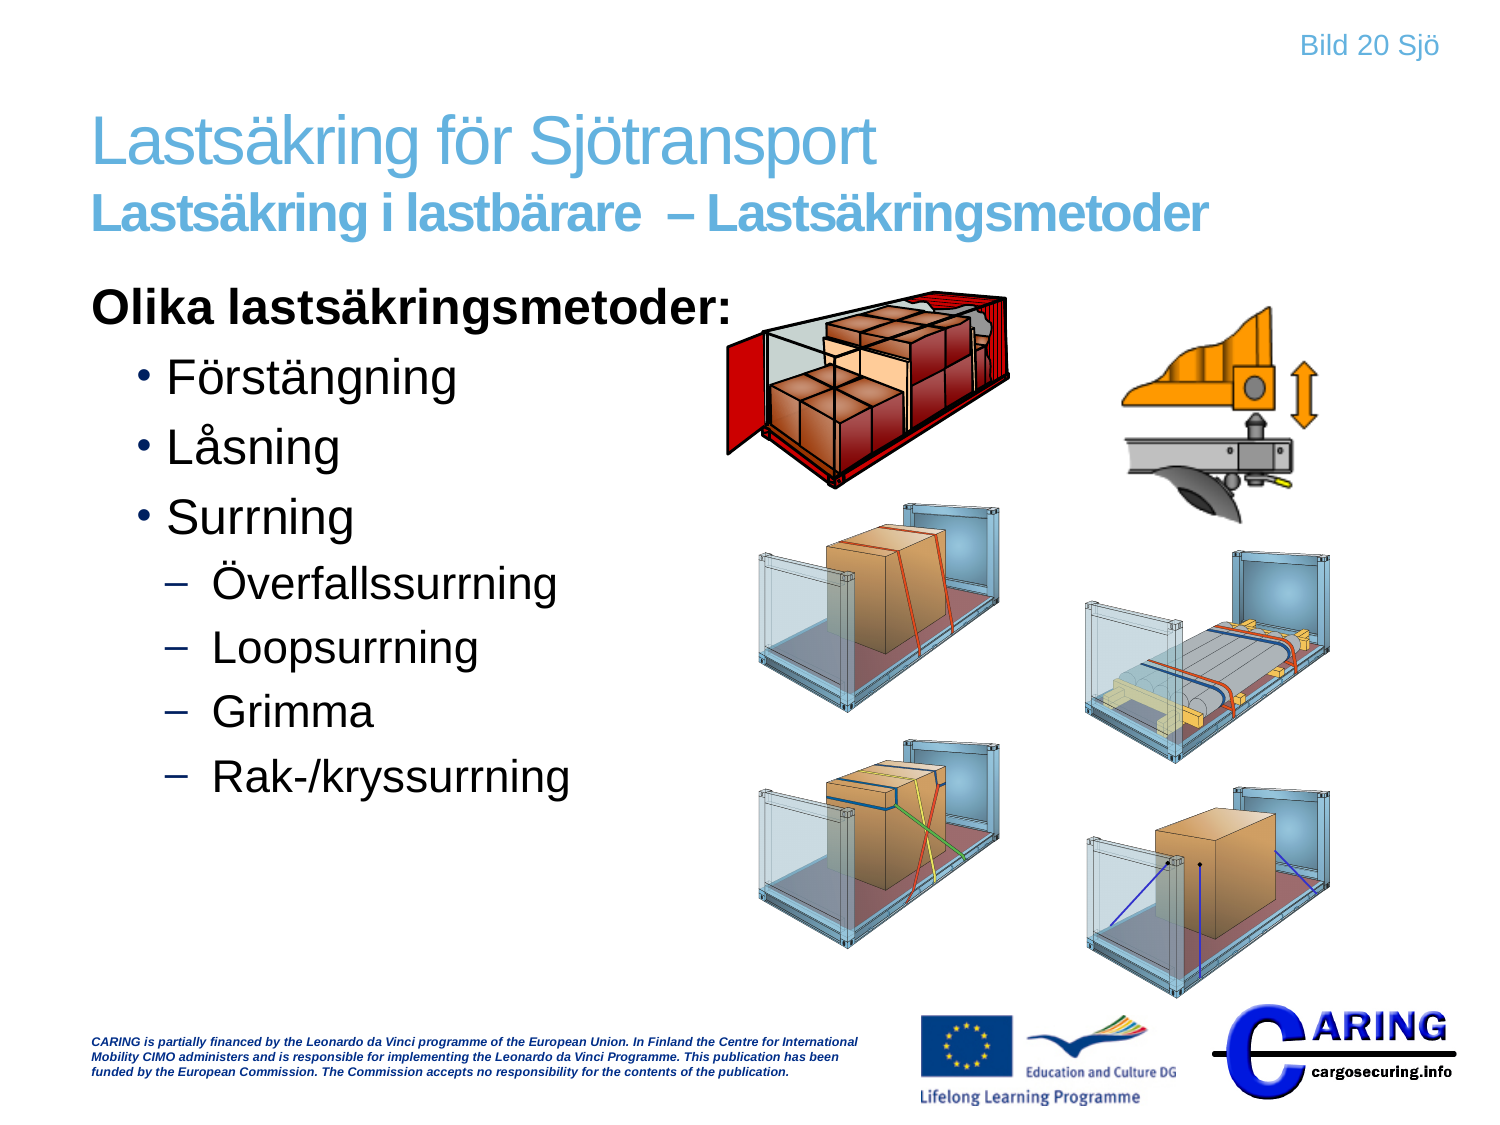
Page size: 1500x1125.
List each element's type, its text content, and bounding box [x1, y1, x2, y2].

picture [1092, 290, 1345, 539]
picture [758, 503, 1014, 977]
title Lastsäkring för Sjötransport Lastsäkring i lastbärare – Lastsäkringsmetoder [75, 87, 1425, 250]
picture [726, 290, 1011, 490]
list Olika lastsäkringsmetoder: Förstängning Låsning Surrning Överfallssurrning Loopsurrning Grimma Rak-/kryssurrning [76, 267, 774, 905]
picture [921, 550, 1459, 1114]
